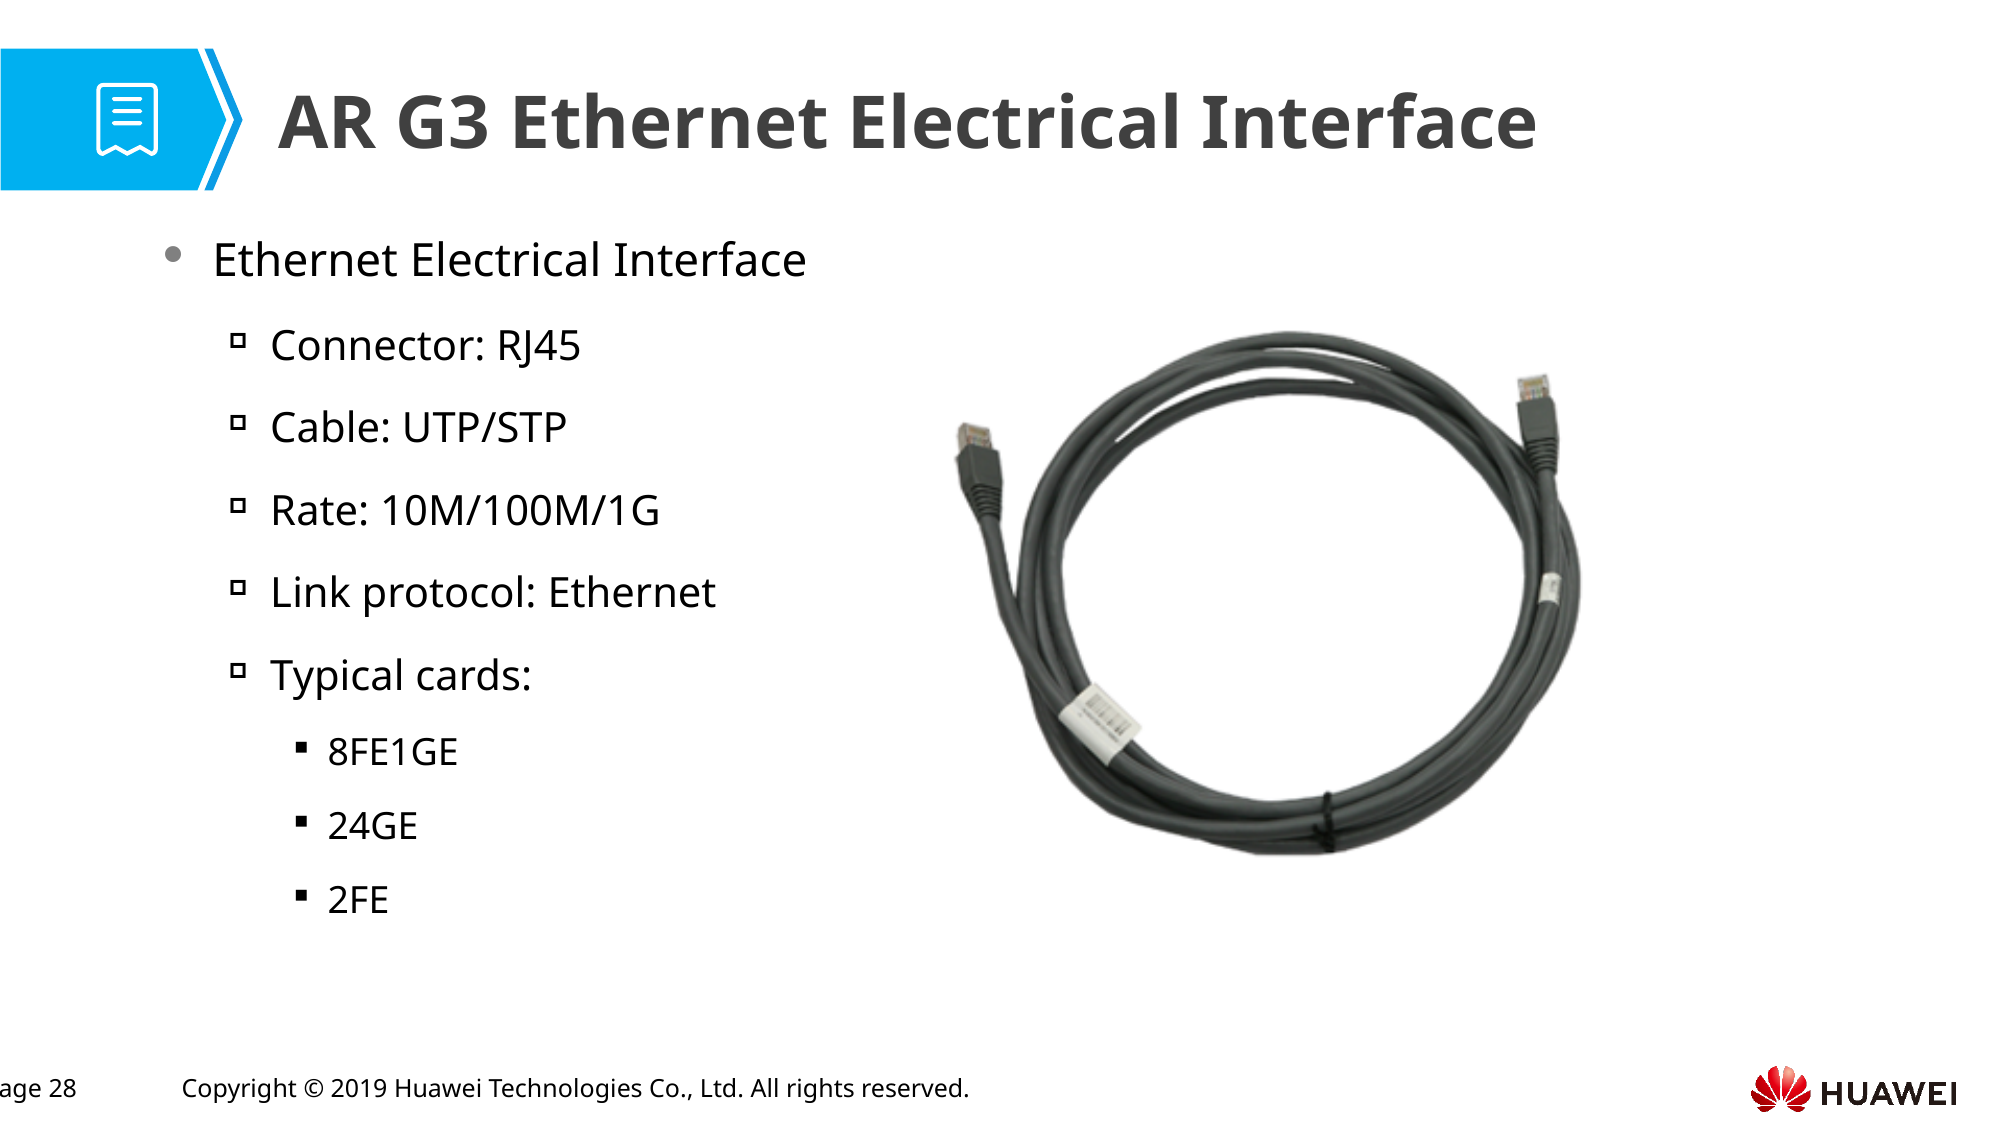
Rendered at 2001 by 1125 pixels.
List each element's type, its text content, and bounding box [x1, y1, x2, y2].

picture [1751, 1066, 1956, 1112]
list Ethernet Electrical Interface Connector: RJ45 Cable: UTP/STP Rate: 10M/100M/1G Link protocol: Ethernet Typical cards: 8FE1GE 24GE 2FE [149, 202, 1883, 971]
list AR G3 Ethernet Electrical Interface [261, 67, 1875, 173]
picture [940, 317, 1608, 870]
